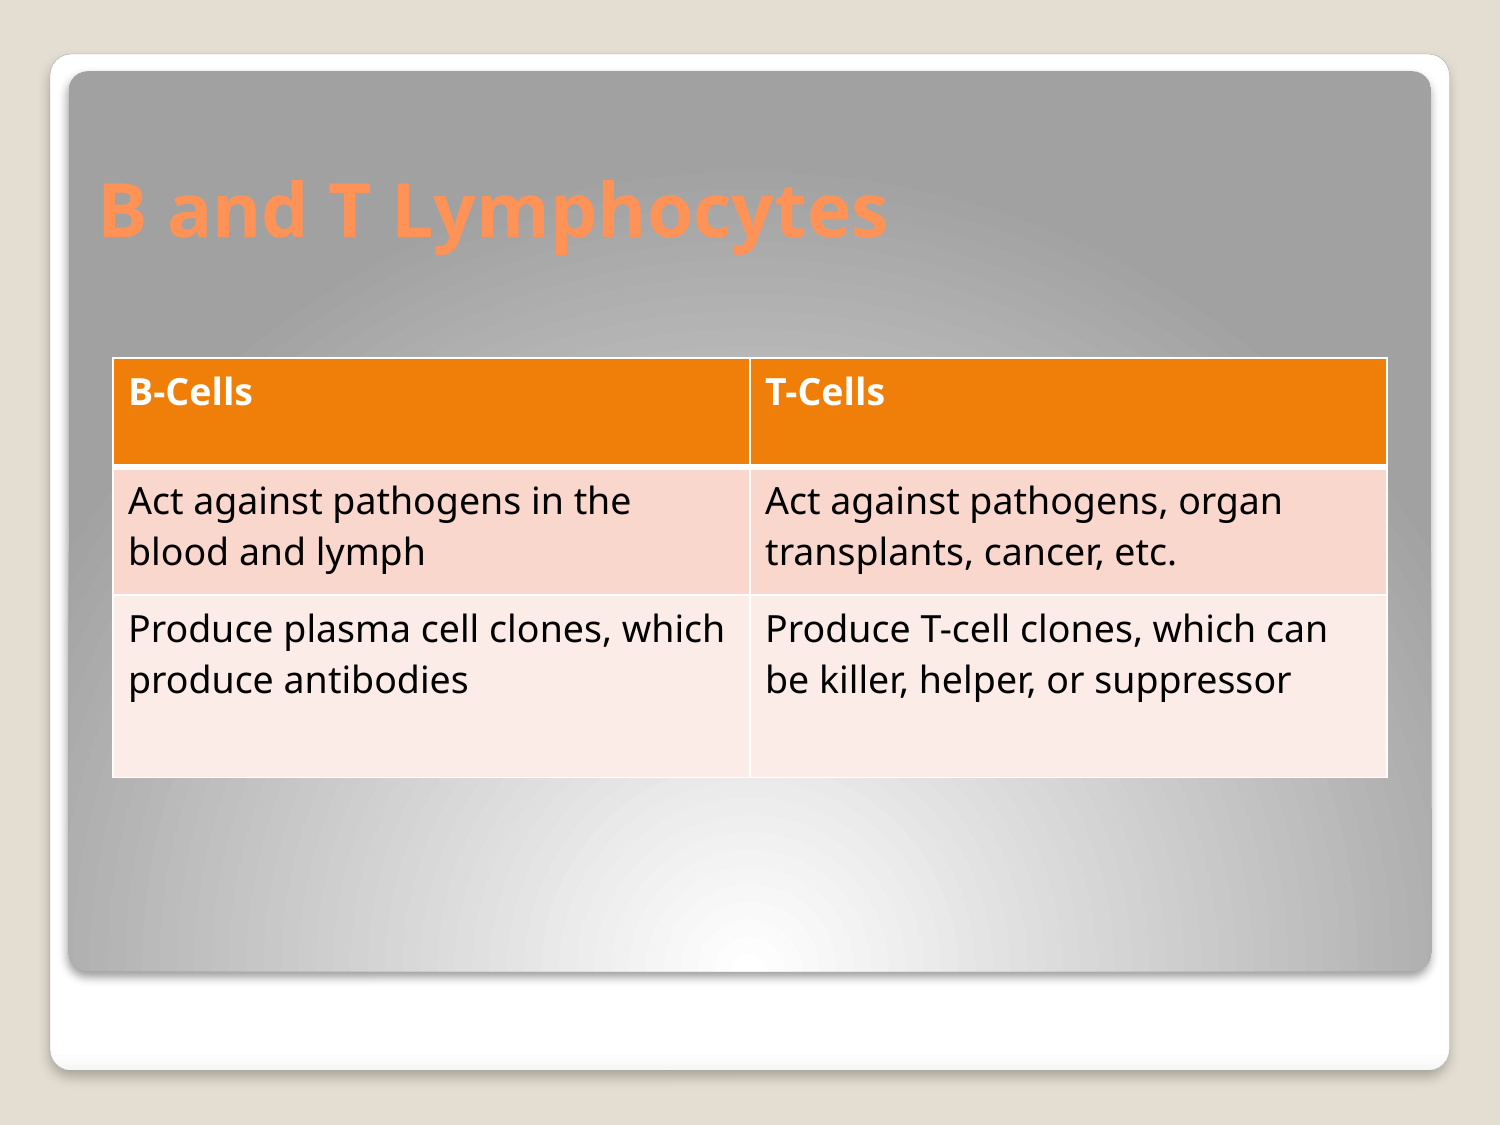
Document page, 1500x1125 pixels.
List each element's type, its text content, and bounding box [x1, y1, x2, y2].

table_header B-Cells [114, 359, 749, 464]
table_cell Produce plasma cell clones, which produce antibodies [114, 596, 749, 777]
table_cell Produce T-cell clones, which can be killer, helper, or suppressor [751, 596, 1386, 777]
title B and T Lymphocytes [82, 86, 1425, 260]
table_cell Act against pathogens in the blood and lymph [114, 470, 749, 594]
table_header T-Cells [751, 359, 1386, 464]
table_cell Act against pathogens, organ transplants, cancer, etc. [751, 470, 1386, 594]
